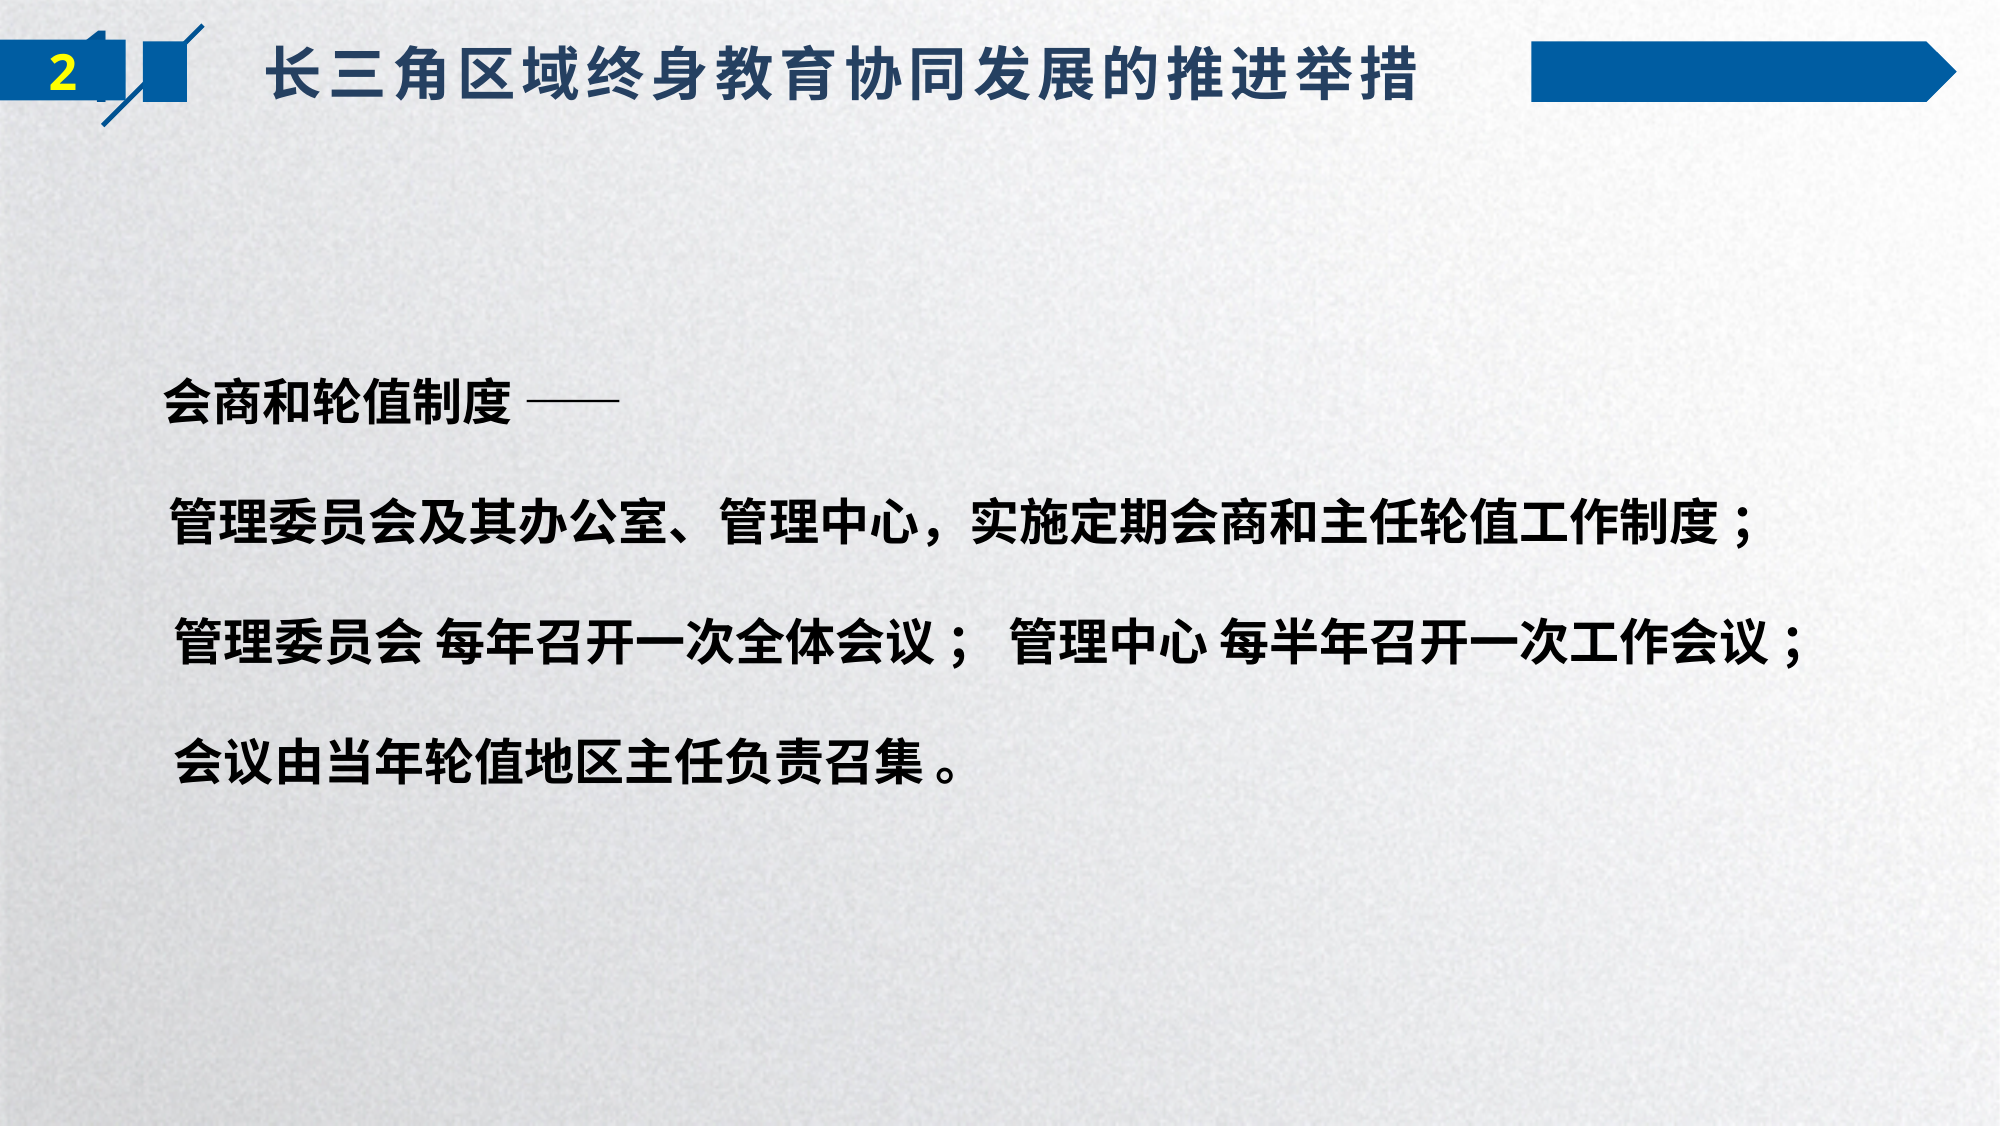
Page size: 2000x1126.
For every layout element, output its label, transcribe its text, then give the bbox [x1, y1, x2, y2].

text_box 长三角区域终身教育协同发展的推进举措 [175, 29, 1508, 185]
text_box 会商和轮值制度 —— 管理委员会及其办公室、管理中心，实施定期会商和主任轮值工作制度 ； 管理委员会 每年召开一次全体会议 ； 管理中心 每半年召开一次工作会议 ； 会议由当年轮值地区主任负责召集 。 [102, 302, 1898, 798]
text_box [141, 39, 189, 104]
text_box 2 [0, 38, 128, 102]
text_box [1529, 39, 1959, 105]
picture [0, 0, 2000, 1126]
